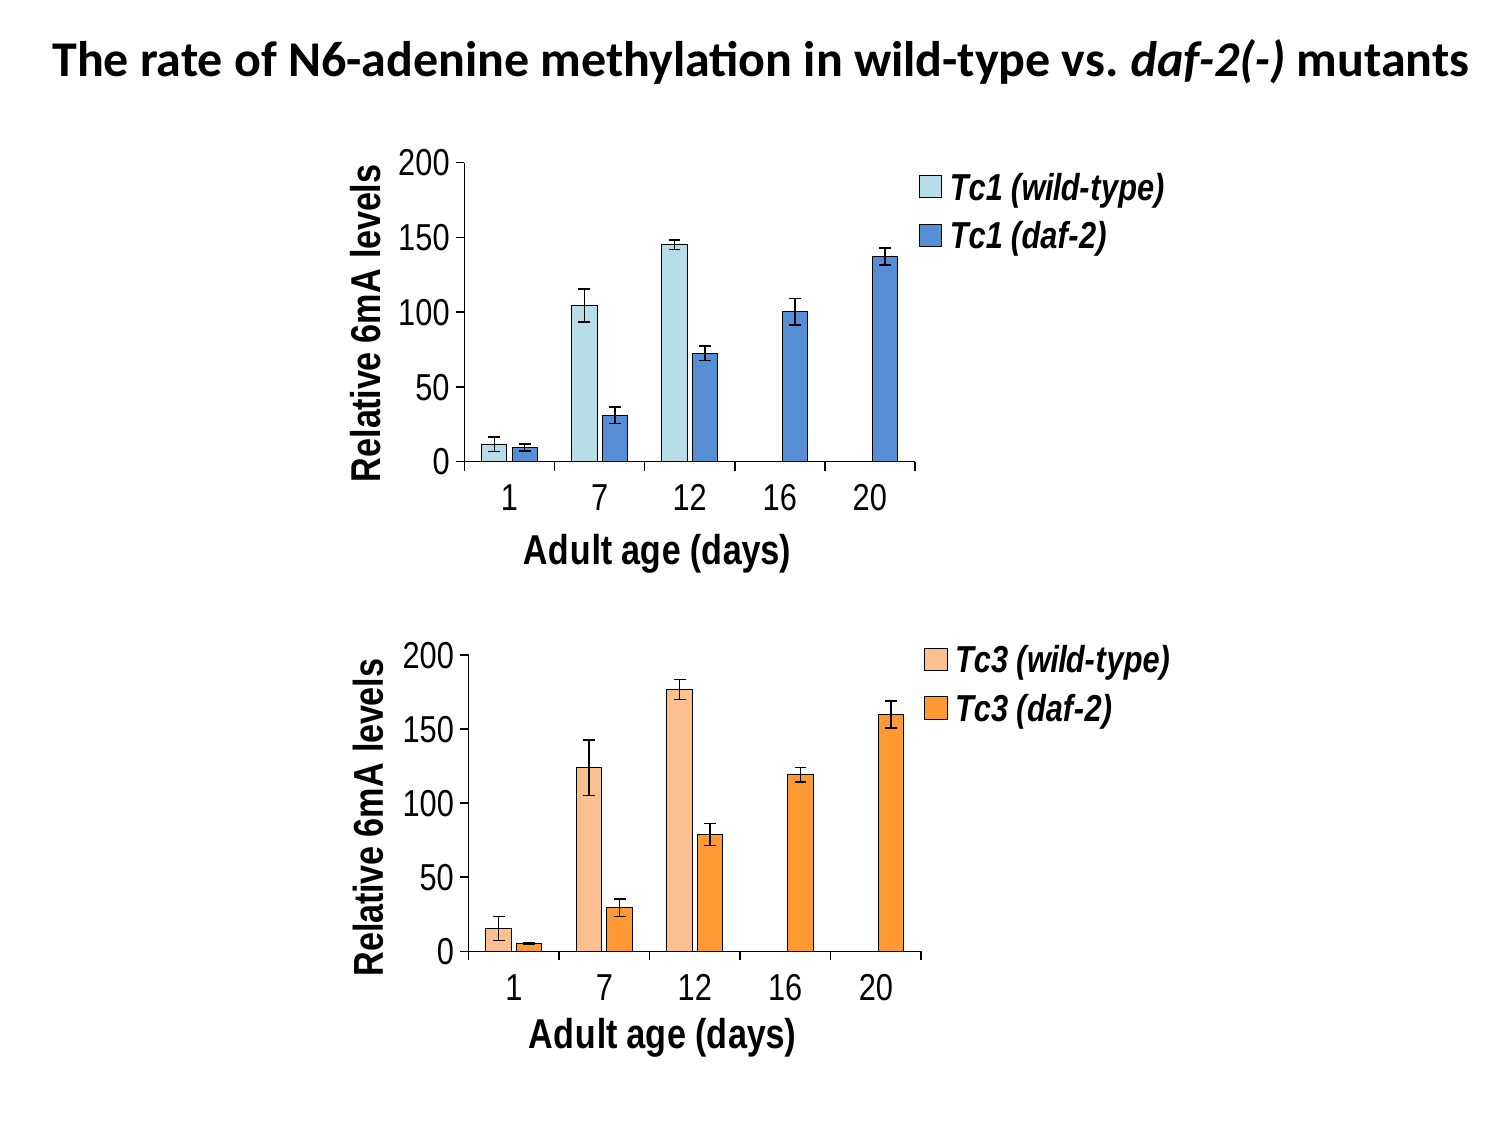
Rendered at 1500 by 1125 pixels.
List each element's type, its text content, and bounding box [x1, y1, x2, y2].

text_box The rate of N6-adenine methylation in wild-type vs. daf-2(-) mutants [37, 19, 1485, 94]
chart [300, 121, 1188, 588]
chart [300, 609, 1188, 1071]
